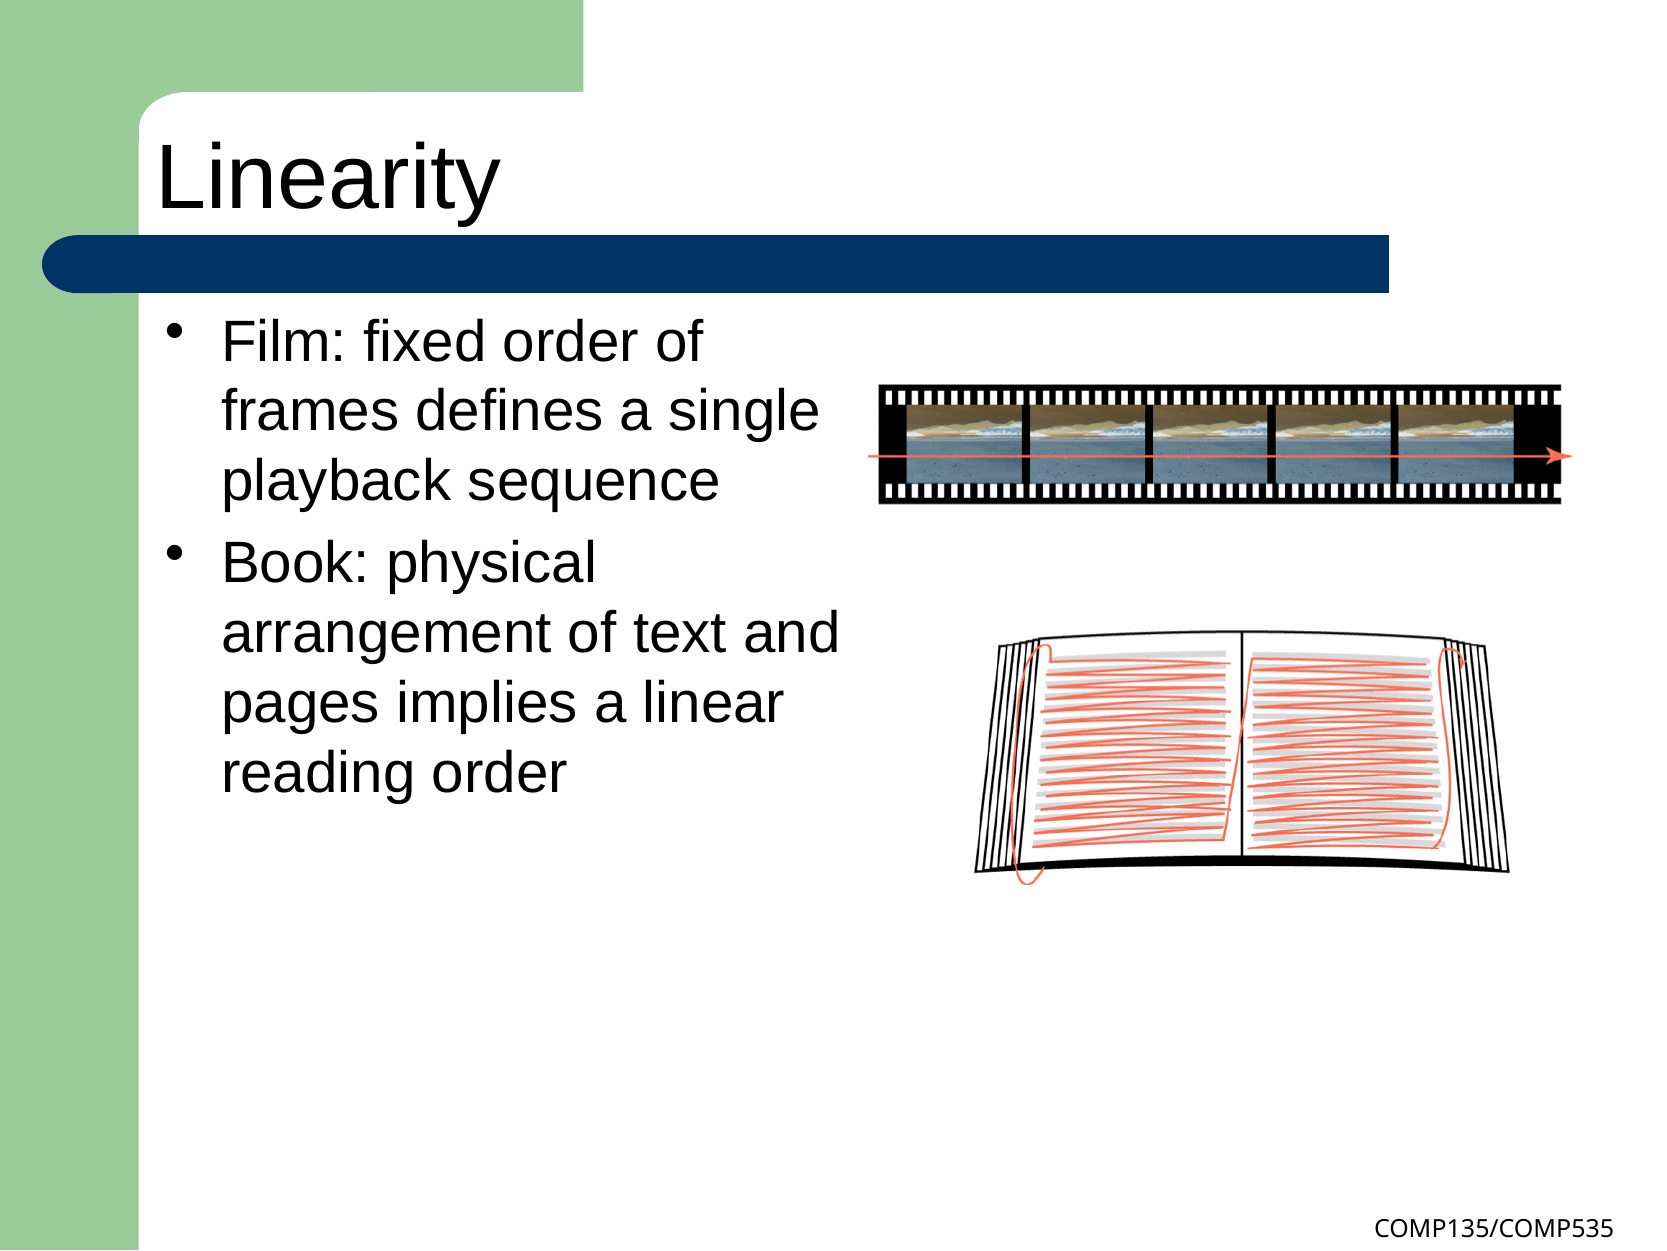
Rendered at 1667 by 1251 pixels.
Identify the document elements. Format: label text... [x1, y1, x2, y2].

list Film: fixed order of frames defines a single playback sequence Book: physical arrangement of text and pages implies a linear reading order [147, 294, 869, 1122]
title Linearity [138, 104, 1584, 236]
picture [868, 294, 1590, 886]
